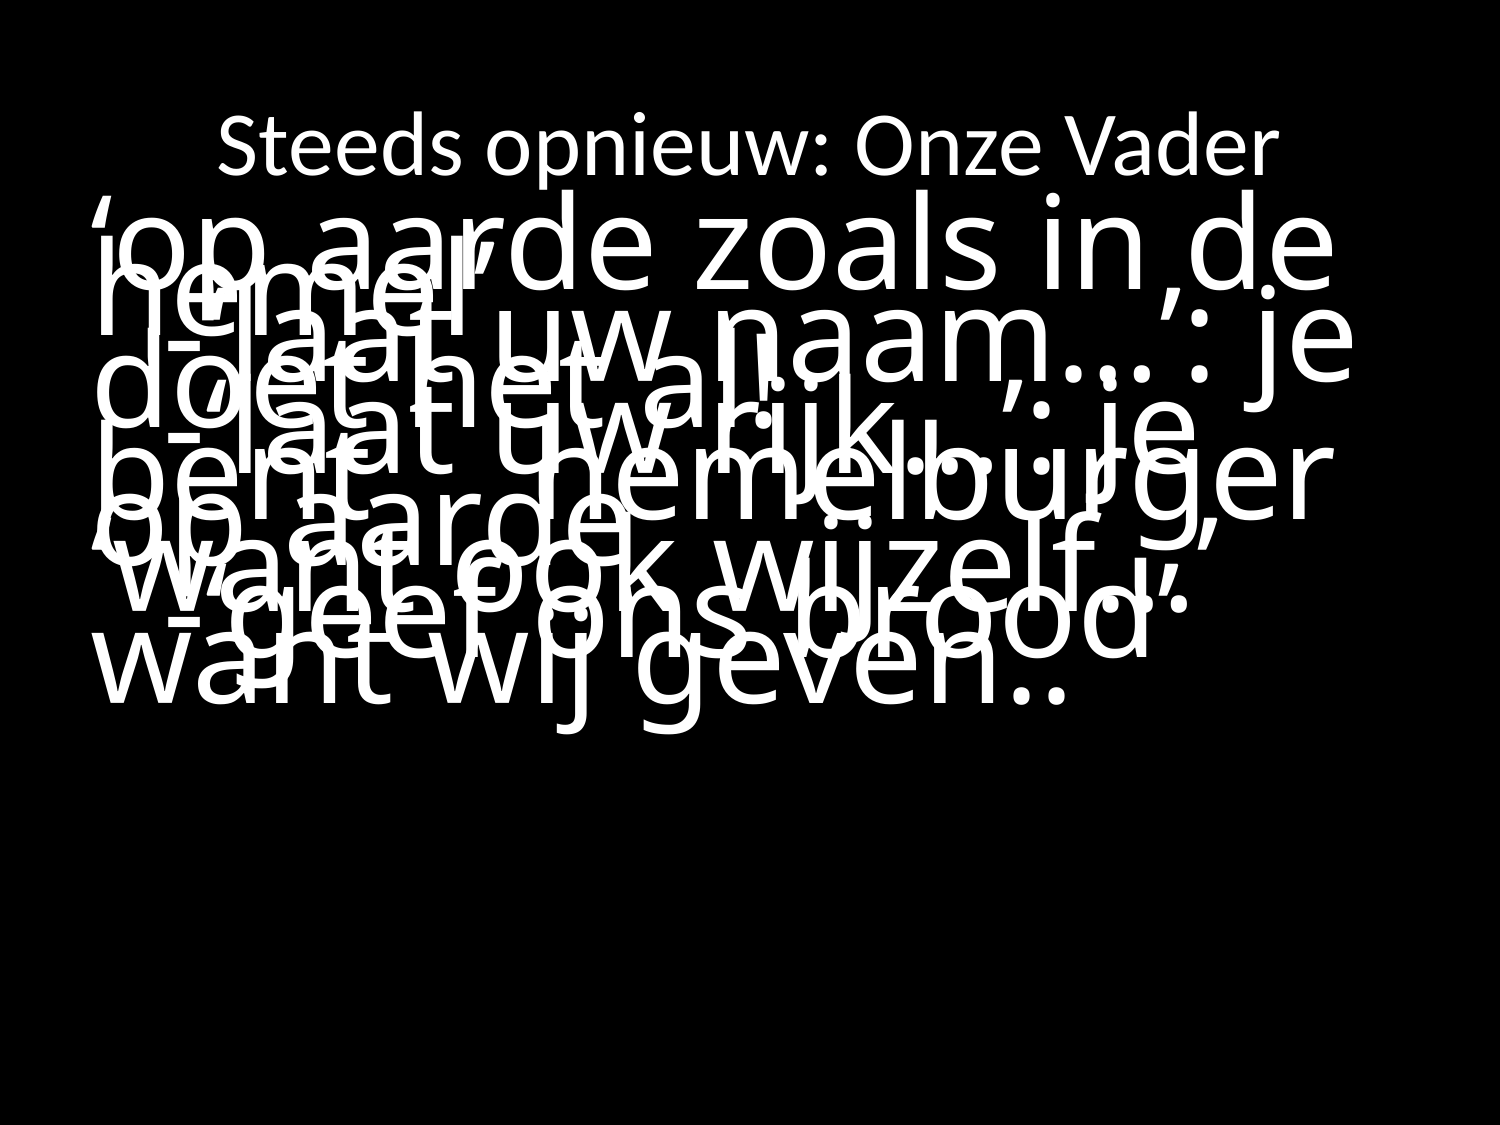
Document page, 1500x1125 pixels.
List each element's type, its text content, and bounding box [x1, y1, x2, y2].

title Steeds opnieuw: Onze Vader [75, 45, 1425, 233]
list ‘op aarde zoals in de hemel’ -‘laat uw naam…’: je doet het al! -‘laat uw rijk…’: je bent hemelburger op aarde ‘want ook wijzelf…’ -‘geef ons brood’ want wij geven.. [75, 262, 1425, 1005]
